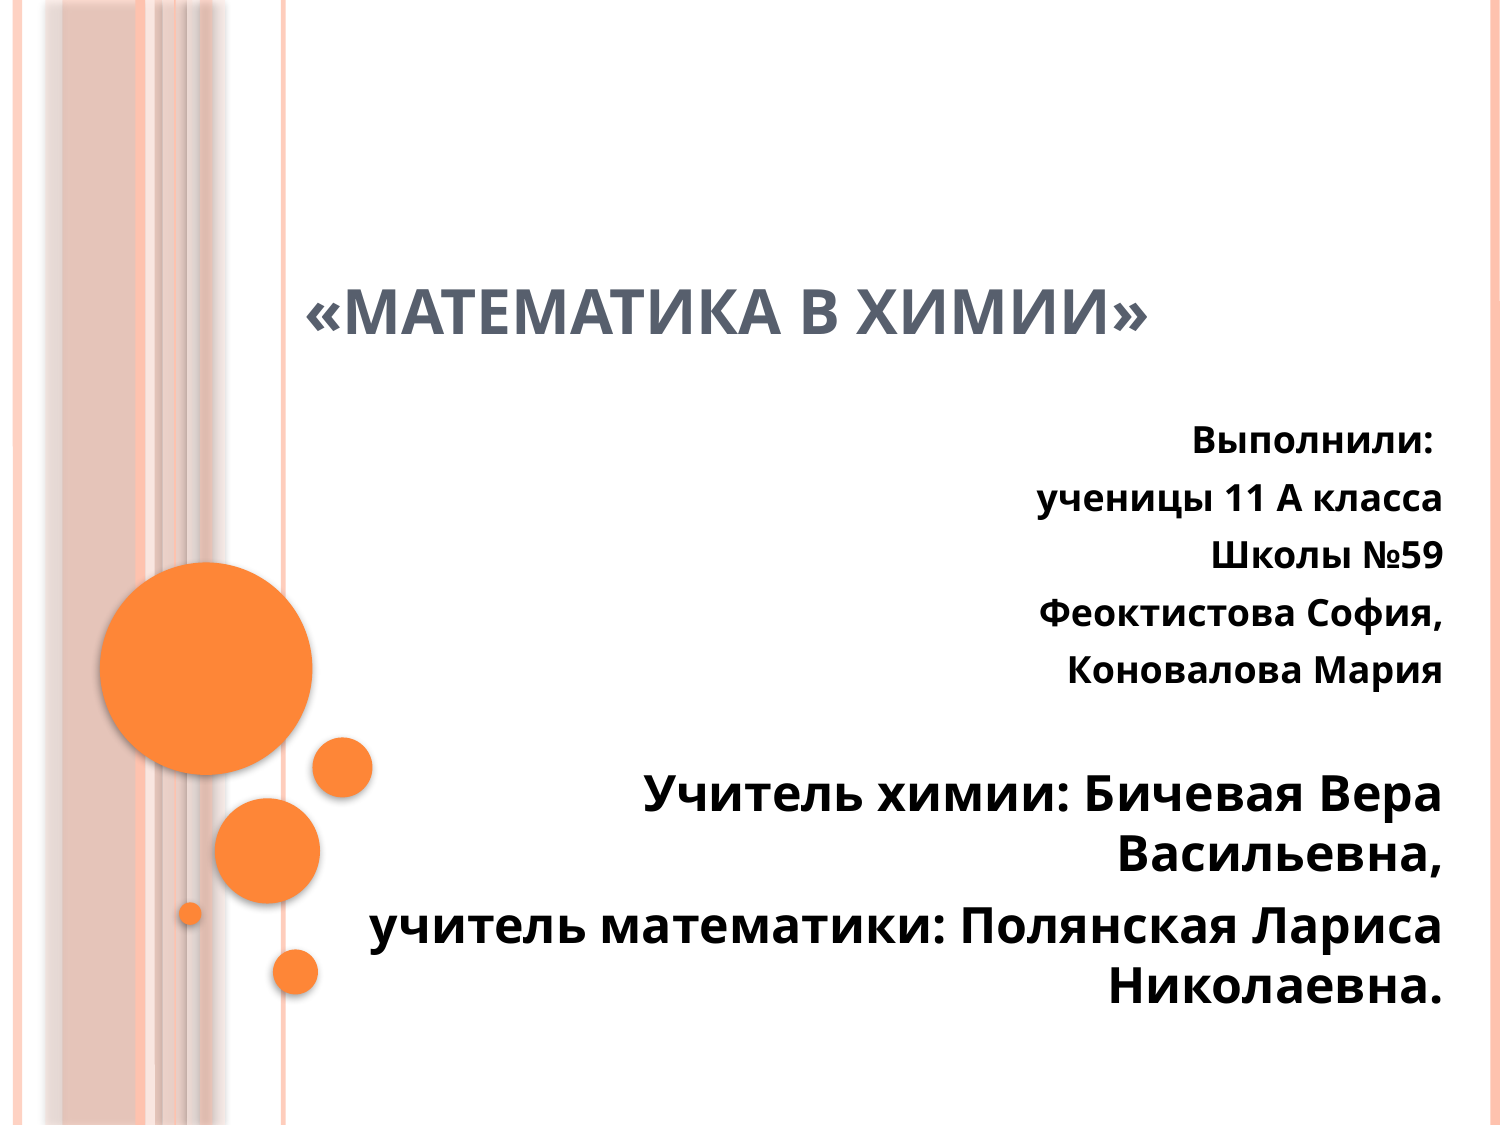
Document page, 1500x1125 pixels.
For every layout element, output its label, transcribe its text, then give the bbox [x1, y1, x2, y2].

title «Математика в химии» [289, 113, 1500, 355]
subtitle Выполнили: ученицы 11 А класса Школы №59 Феоктистова София, Коновалова Мария Учитель химии: Бичевая Вера Васильевна, учитель математики: Полянская Лариса Николаевна. [301, 408, 1459, 1047]
